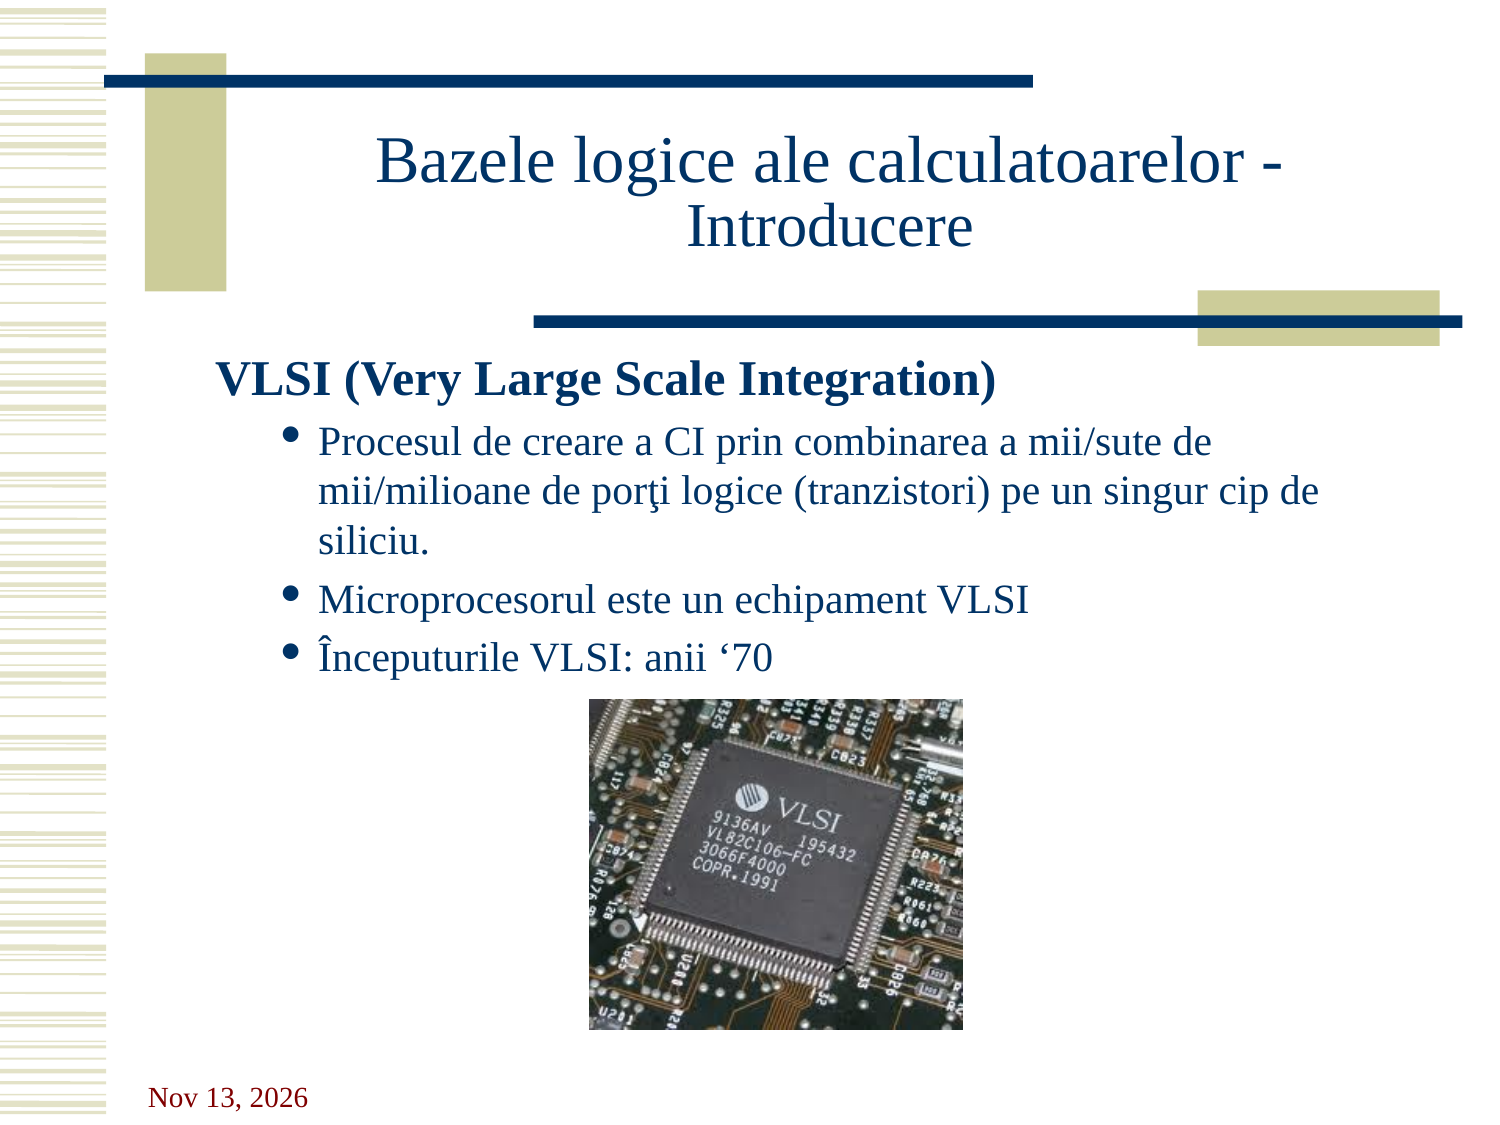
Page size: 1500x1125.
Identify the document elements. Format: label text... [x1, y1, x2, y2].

picture [588, 699, 963, 1030]
slide_number 31-Oct-23 [132, 1045, 446, 1121]
list VLSI (Very Large Scale Integration) Procesul de creare a CI prin combinarea a mii/sute de mii/milioane de porţi logice (tranzistori) pe un singur cip de siliciu. Microprocesorul este un echipament VLSI Începuturile VLSI: anii ‘70 [125, 337, 1450, 813]
title Bazele logice ale calculatoarelor - Introducere [225, 99, 1436, 288]
